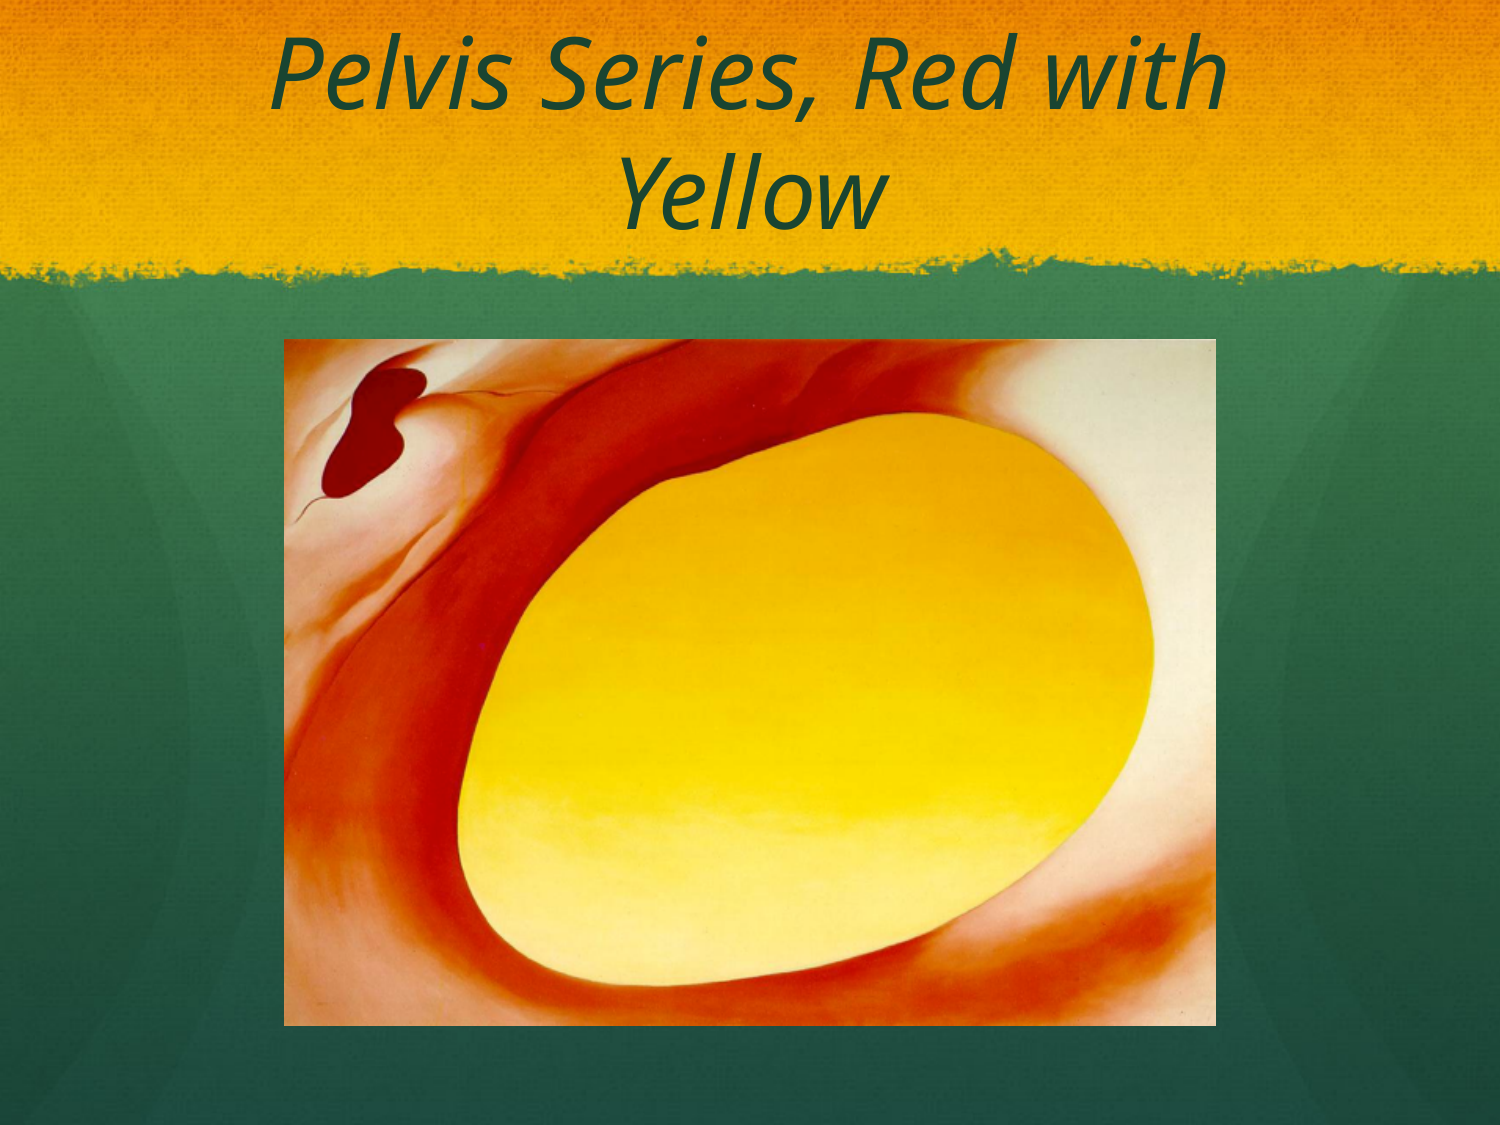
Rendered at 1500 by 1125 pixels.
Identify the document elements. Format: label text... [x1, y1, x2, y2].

title Pelvis Series, Red with Yellow [125, 13, 1375, 246]
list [124, 339, 1375, 1027]
picture [0, 0, 1500, 1125]
